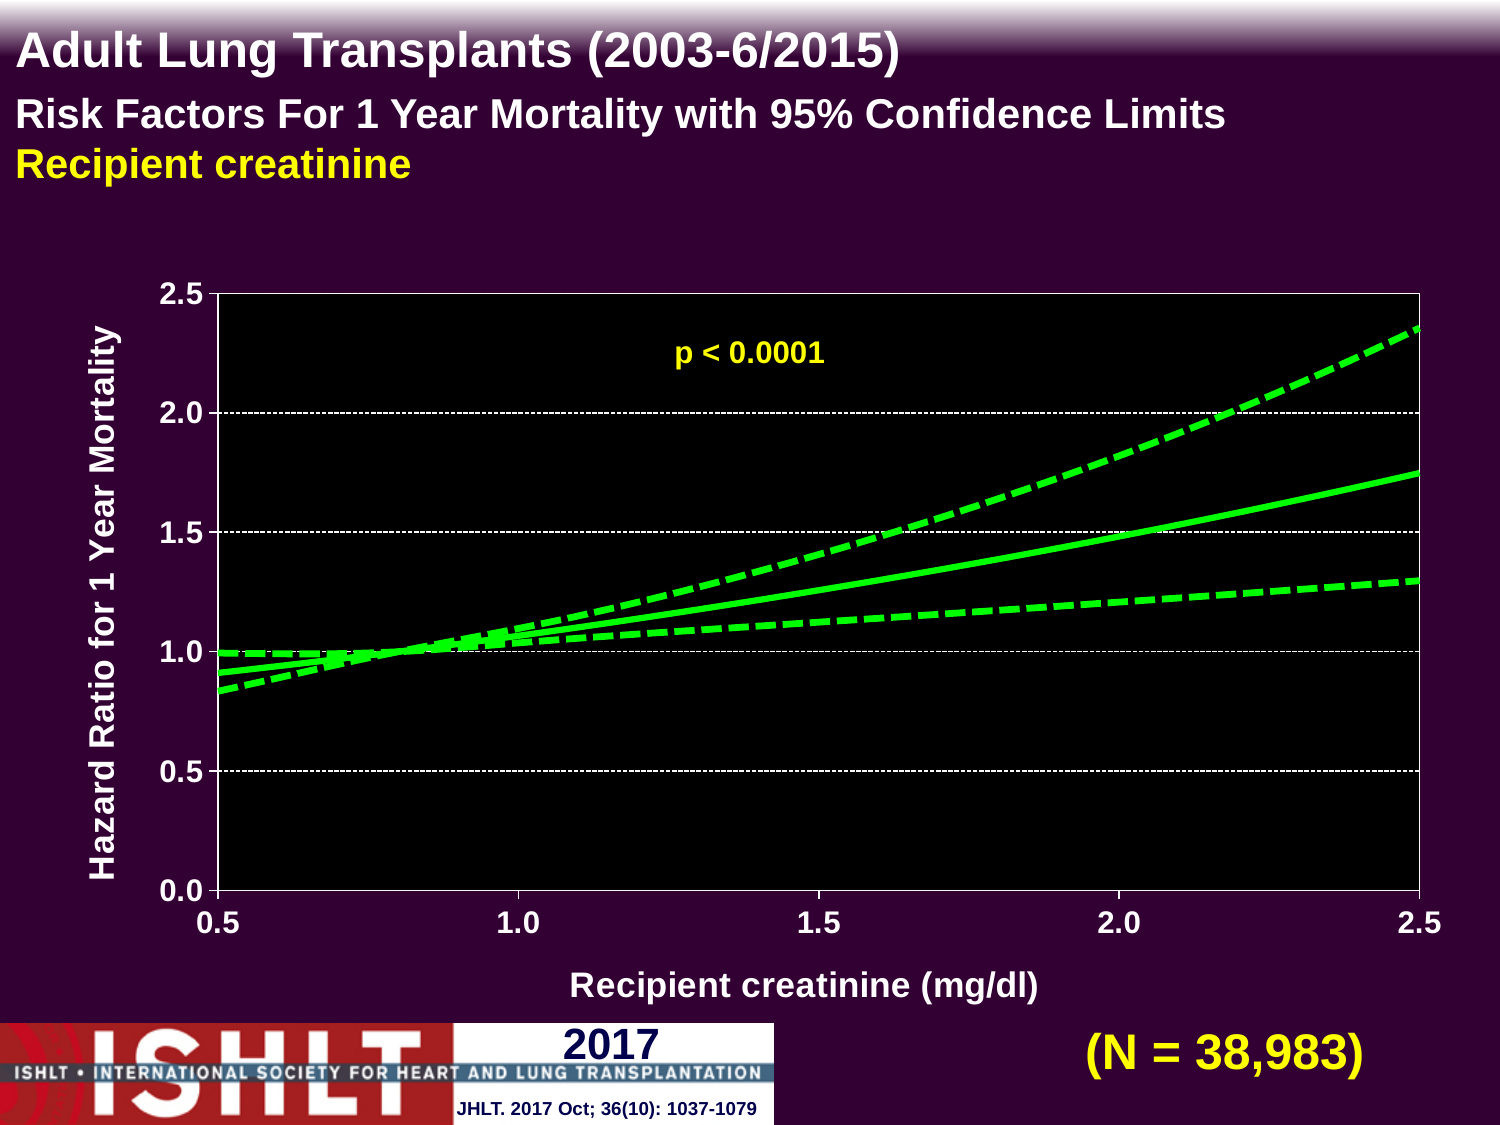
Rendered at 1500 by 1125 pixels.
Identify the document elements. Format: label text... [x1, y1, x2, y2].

chart [43, 267, 1457, 1043]
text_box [0, 1007, 774, 1125]
text_box (N = 38,983) [1062, 1051, 1388, 1088]
title Adult Lung Transplants (2003-6/2015) [0, 55, 1500, 219]
